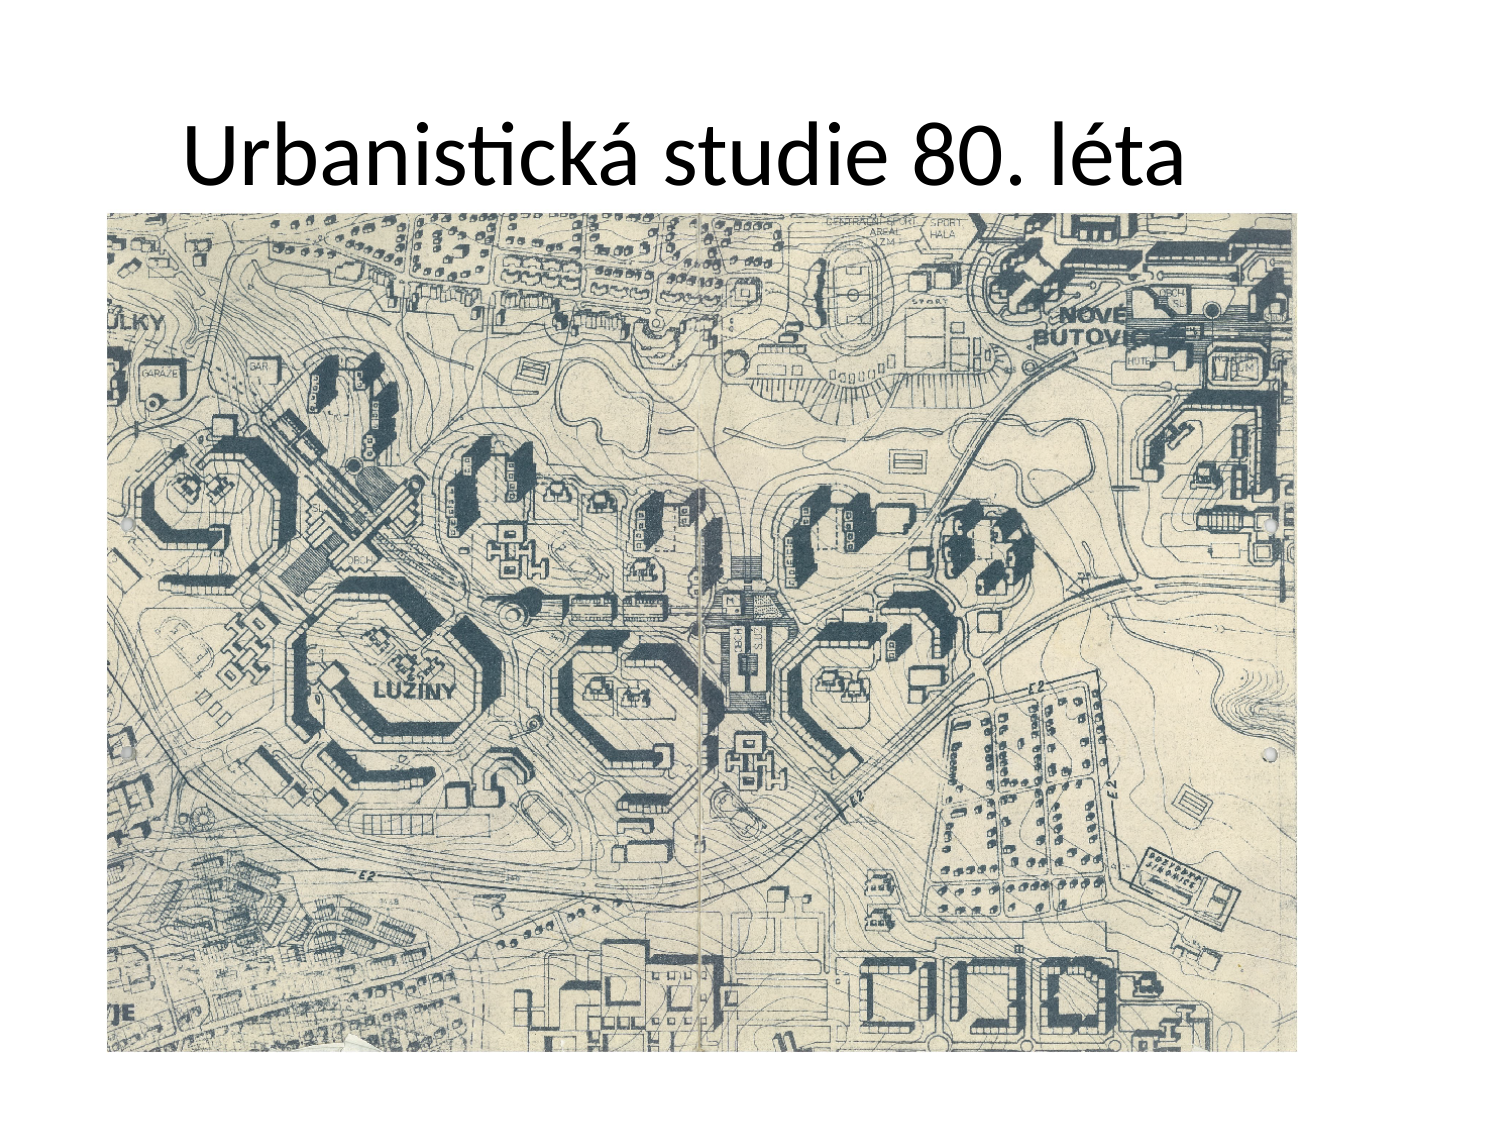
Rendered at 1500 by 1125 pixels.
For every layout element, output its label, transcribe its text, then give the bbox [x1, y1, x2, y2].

title Urbanistická studie 80. léta [135, 66, 1235, 206]
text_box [100, 207, 1304, 1058]
